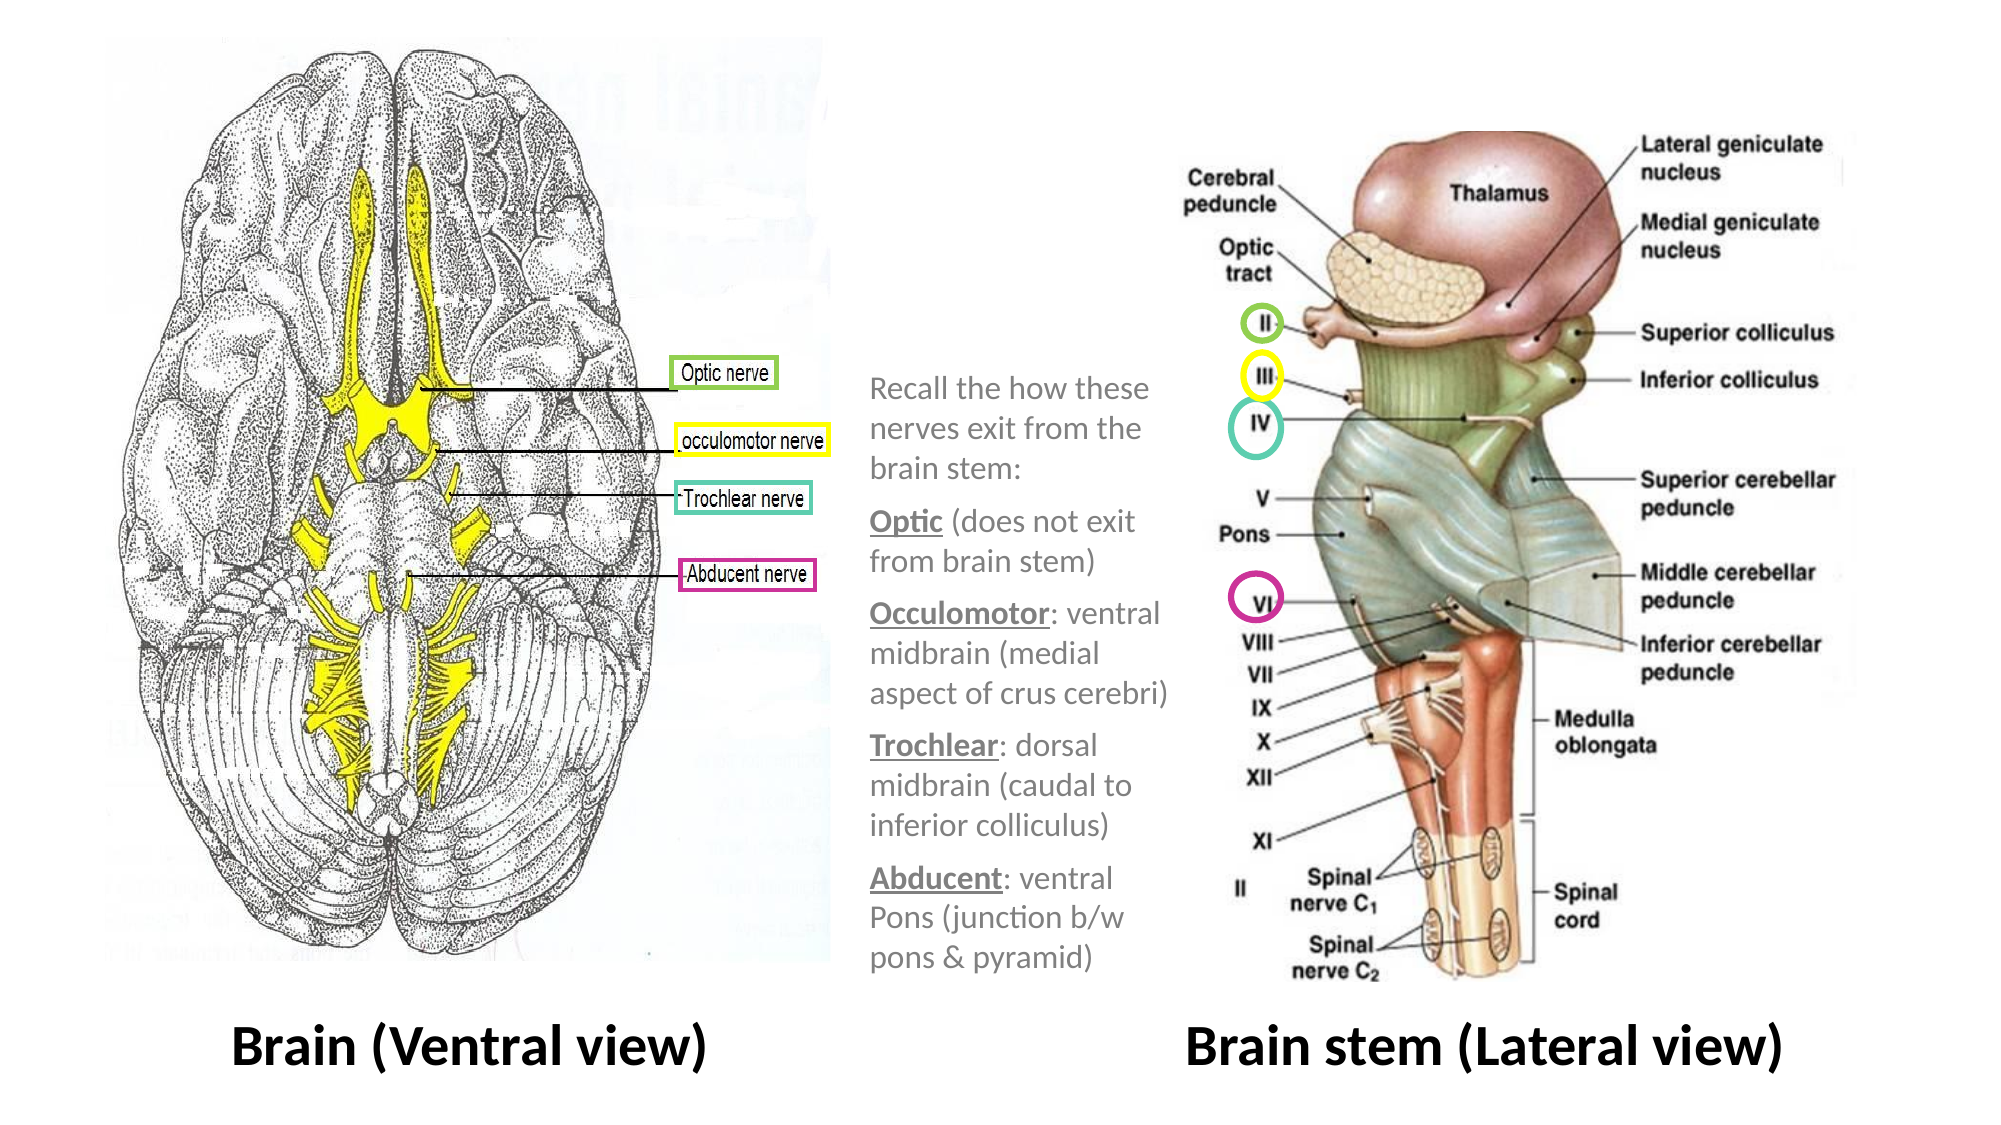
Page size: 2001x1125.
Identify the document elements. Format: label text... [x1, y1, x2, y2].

text_box Brain (Ventral view) Brain stem (Lateral view) [203, 999, 1869, 1125]
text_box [1155, 131, 1869, 982]
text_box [105, 37, 831, 963]
text_box Recall the how these nerves exit from the brain stem: Optic (does not exit from brain stem) Occulomotor: ventral midbrain (medial aspect of crus cerebri) Trochlear: dorsal midbrain (caudal to inferior colliculus) Abducent: ventral Pons (junction b/w pons & pyramid) [854, 359, 1192, 983]
